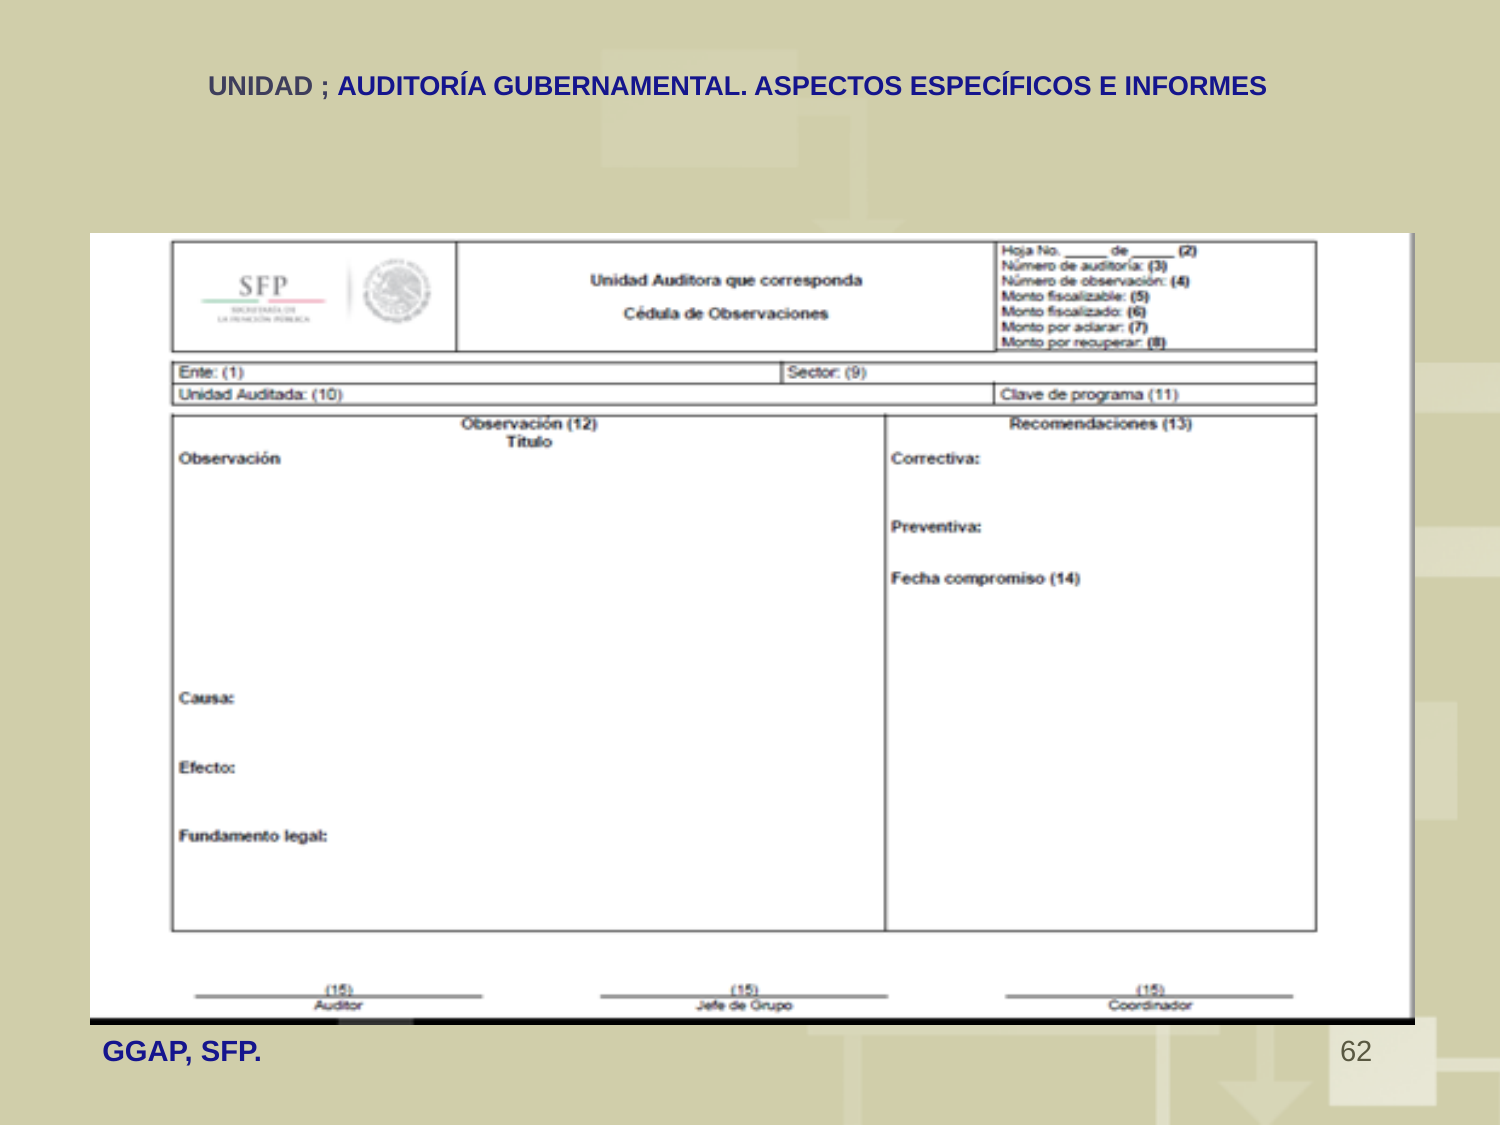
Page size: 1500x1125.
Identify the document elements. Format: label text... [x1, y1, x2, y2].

slide_number 62 [1074, 1034, 1388, 1100]
text_box GGAP, SFP. [87, 1031, 336, 1075]
picture [0, 0, 1500, 1125]
title UNIDAD ; AUDITORÍA GUBERNAMENTAL. ASPECTOS ESPECÍFICOS E INFORMES [87, 25, 1388, 144]
